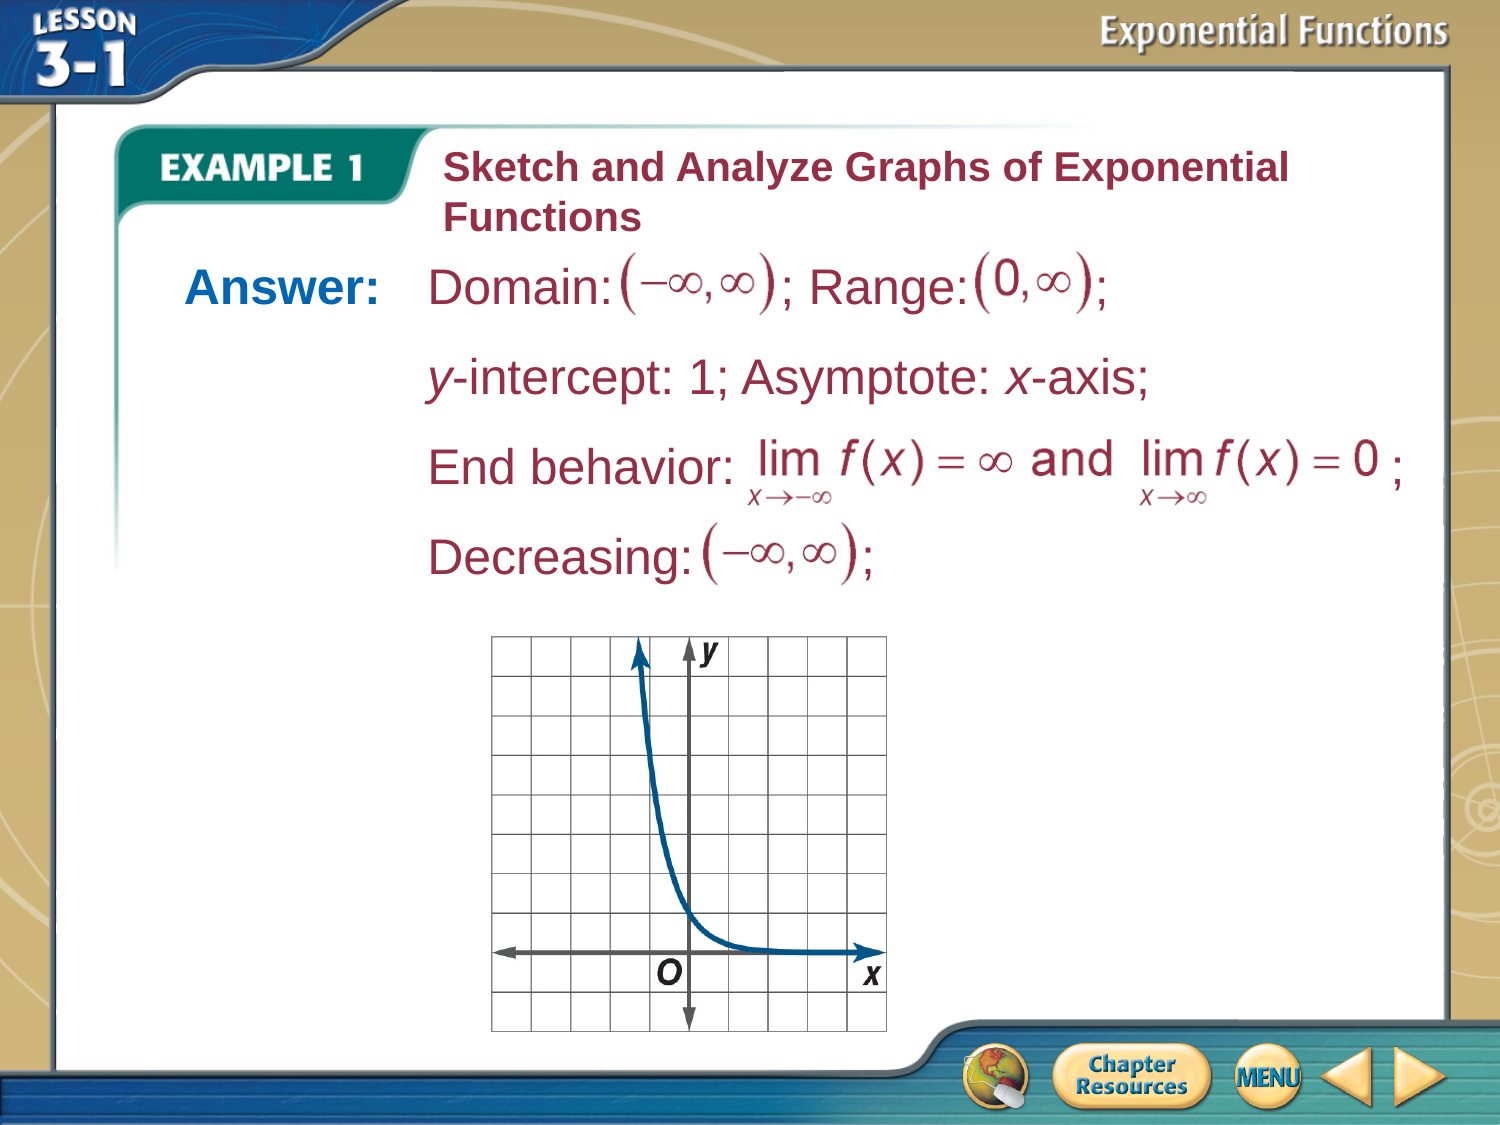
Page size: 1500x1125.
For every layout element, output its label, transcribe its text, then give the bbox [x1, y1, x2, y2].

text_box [112, 216, 1463, 596]
picture [0, 0, 1500, 1125]
text_box Sketch and Analyze Graphs of Exponential Functions [428, 132, 1386, 215]
